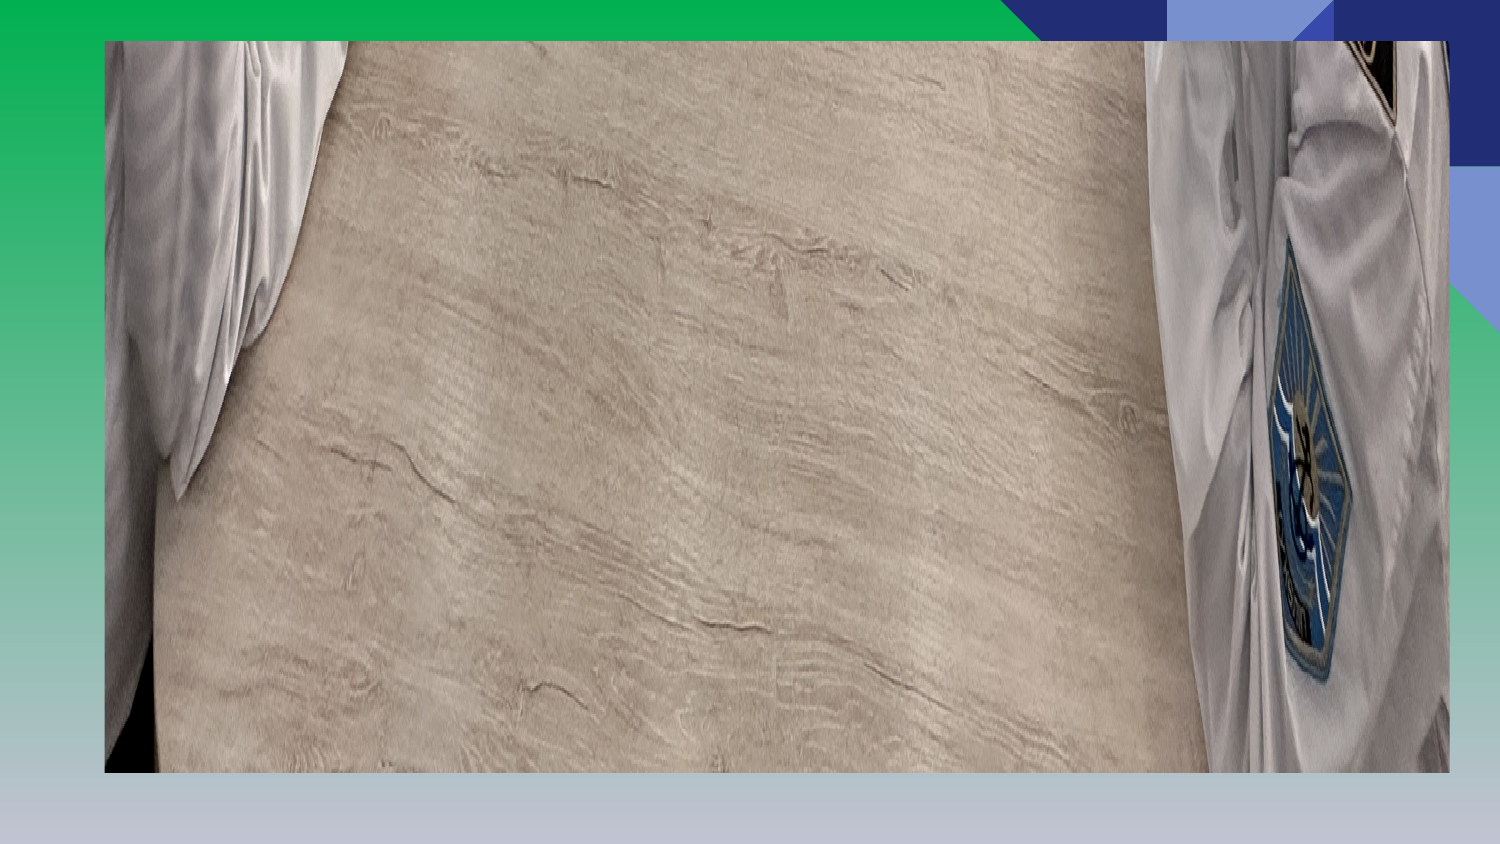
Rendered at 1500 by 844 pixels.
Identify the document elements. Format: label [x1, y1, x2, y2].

picture [104, 41, 1450, 773]
